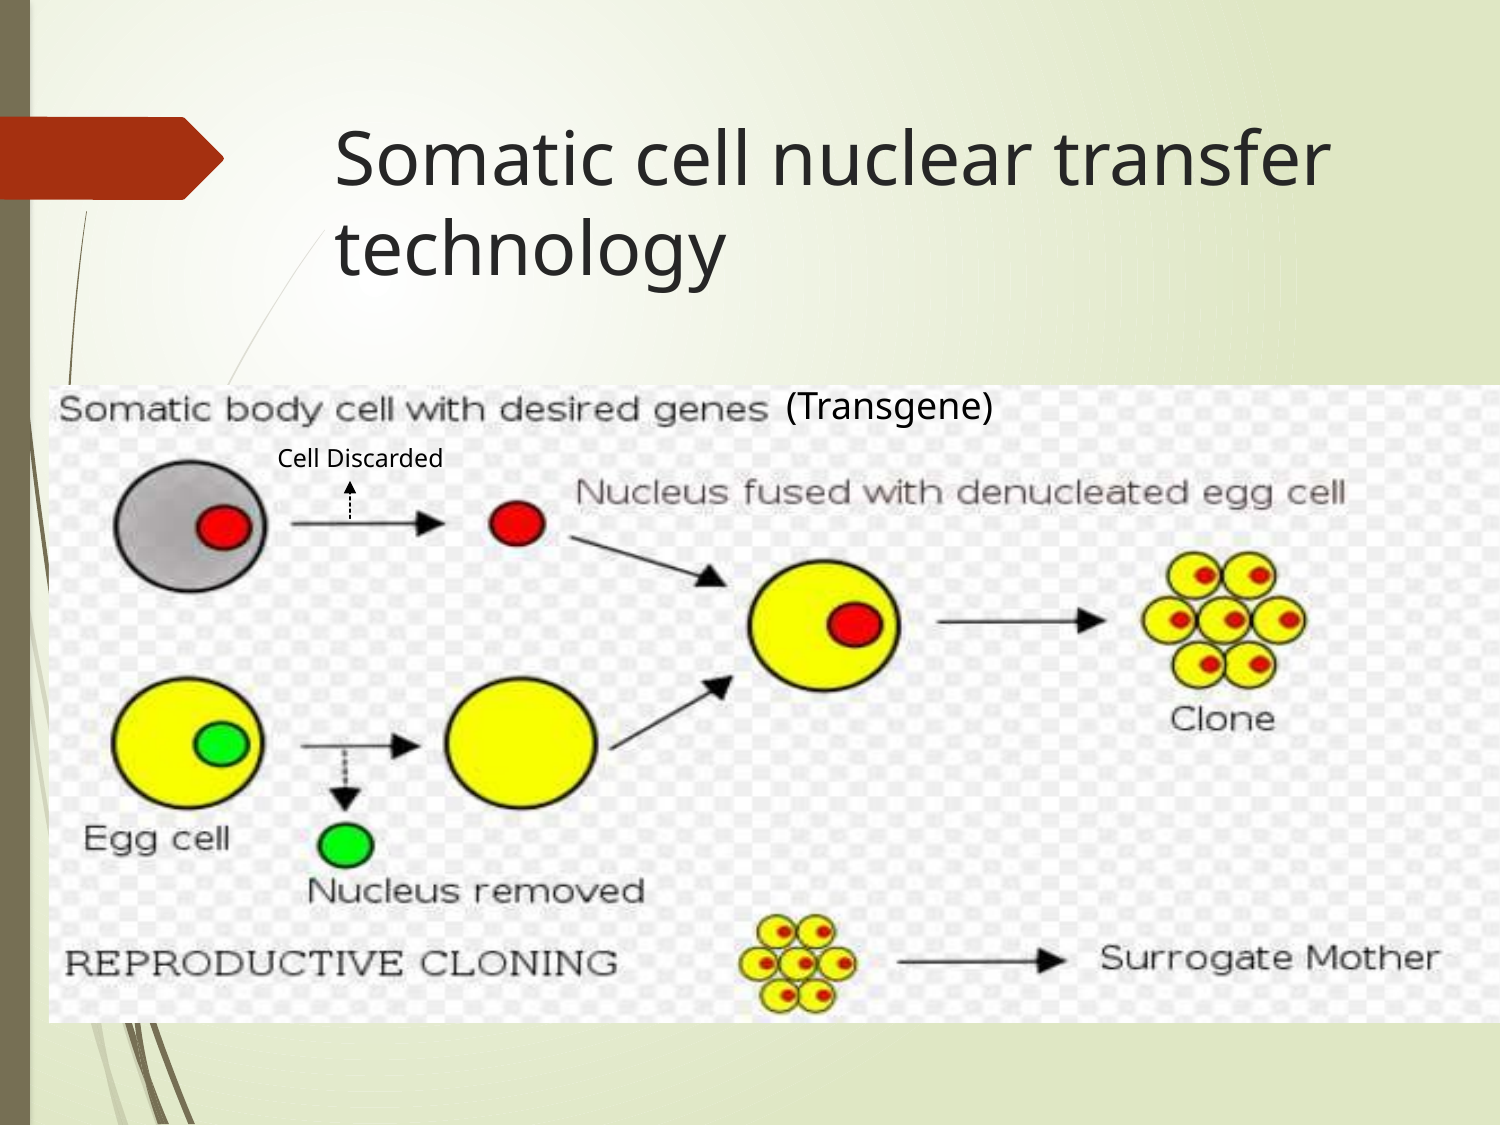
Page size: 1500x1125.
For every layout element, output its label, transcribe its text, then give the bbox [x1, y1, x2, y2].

text_box Cell Discarded [262, 435, 513, 481]
title Somatic cell nuclear transfer technology [319, 102, 1400, 313]
text_box [48, 385, 1500, 1023]
text_box (Transgene) [771, 374, 1022, 435]
